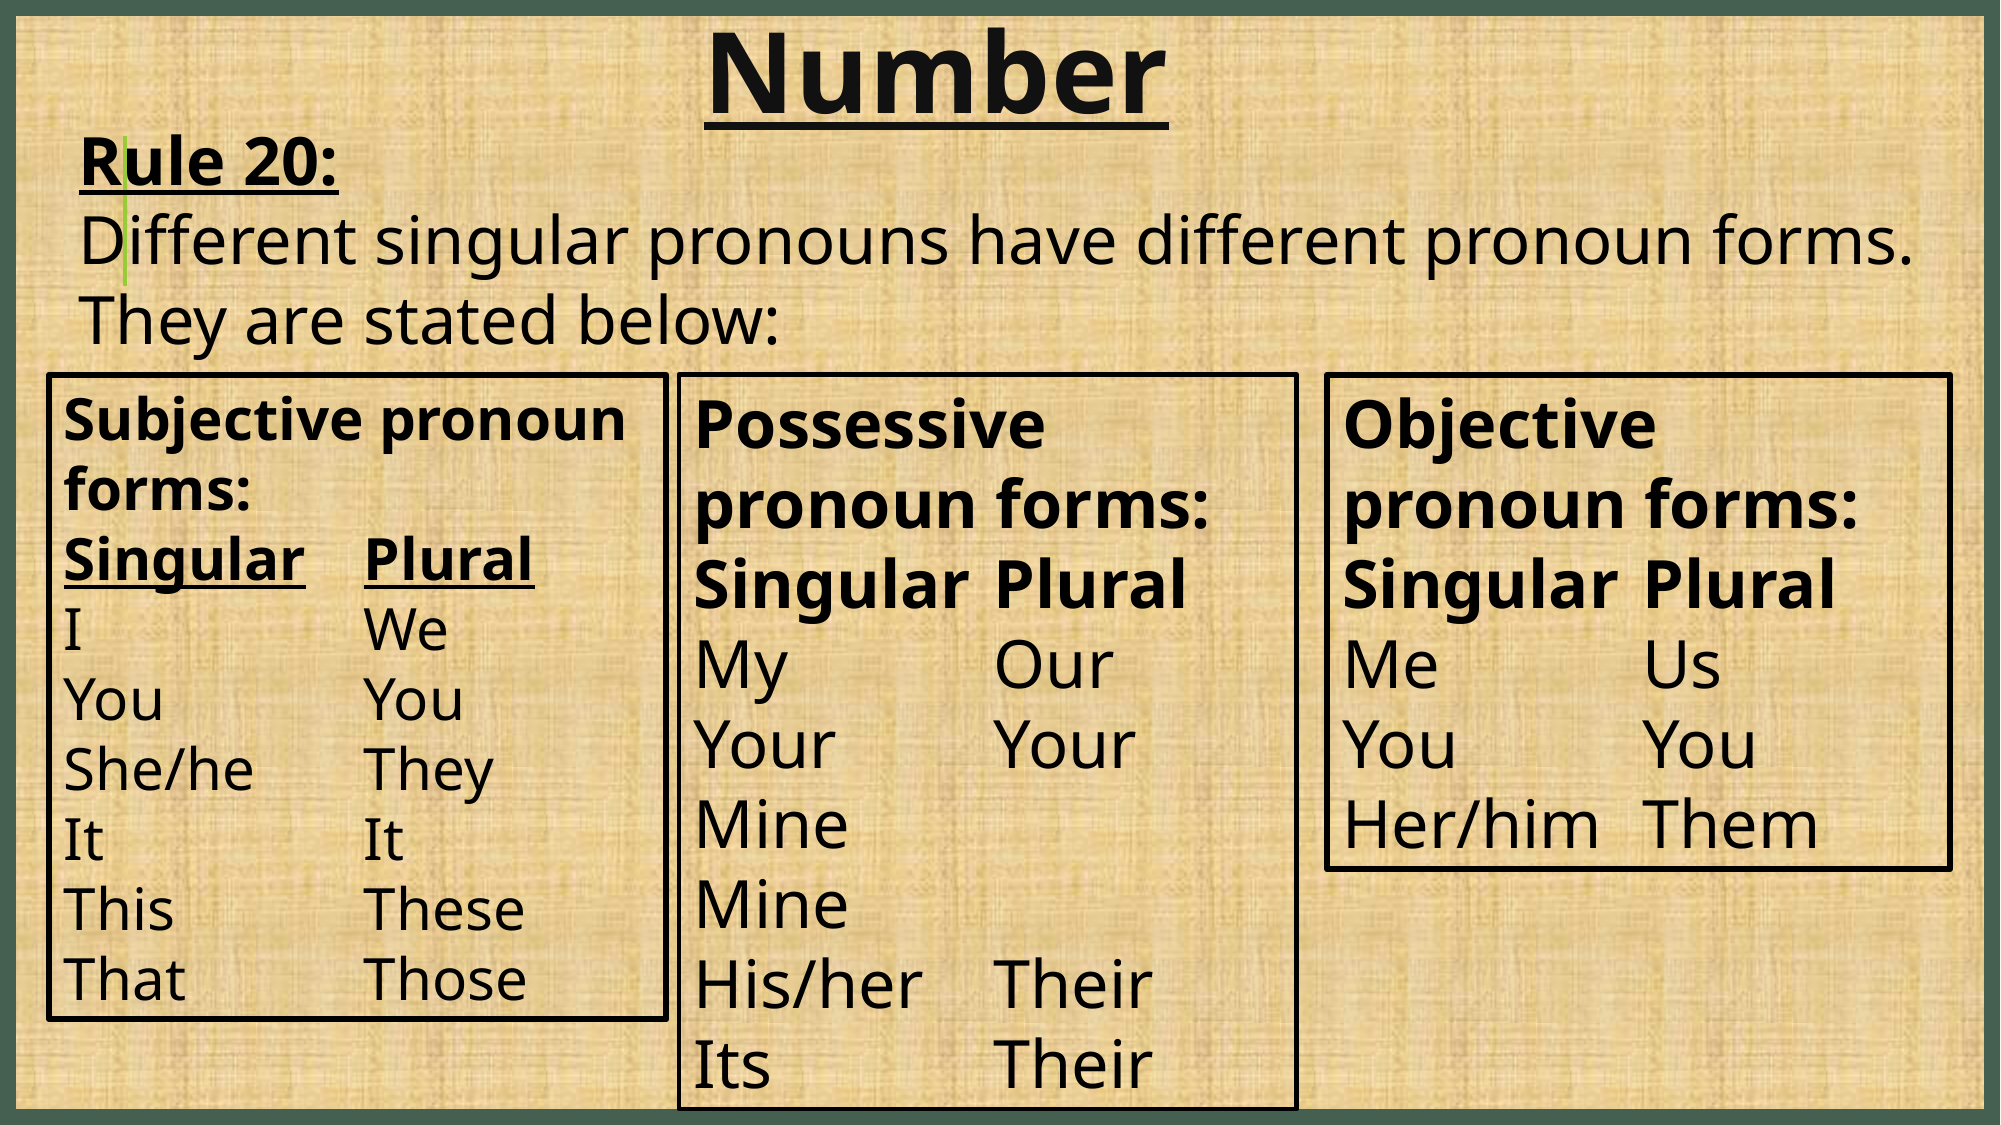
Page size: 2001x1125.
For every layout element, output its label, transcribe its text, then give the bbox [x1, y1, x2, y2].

text_box Number [605, 31, 1268, 105]
text_box [0, 0, 2000, 1125]
text_box Possessive pronoun forms: Singular Plural My Our Your Your Mine Mine His/her Their Its Their [678, 374, 1297, 1109]
text_box Subjective pronoun forms: Singular Plural I We You You She/he They It It This These That Those [49, 374, 667, 1020]
text_box Objective pronoun forms: Singular Plural Me Us You You Her/him Them [1327, 374, 1950, 870]
text_box Rule 20: Different singular pronouns have different pronoun forms. They are stated below: [64, 110, 1942, 366]
